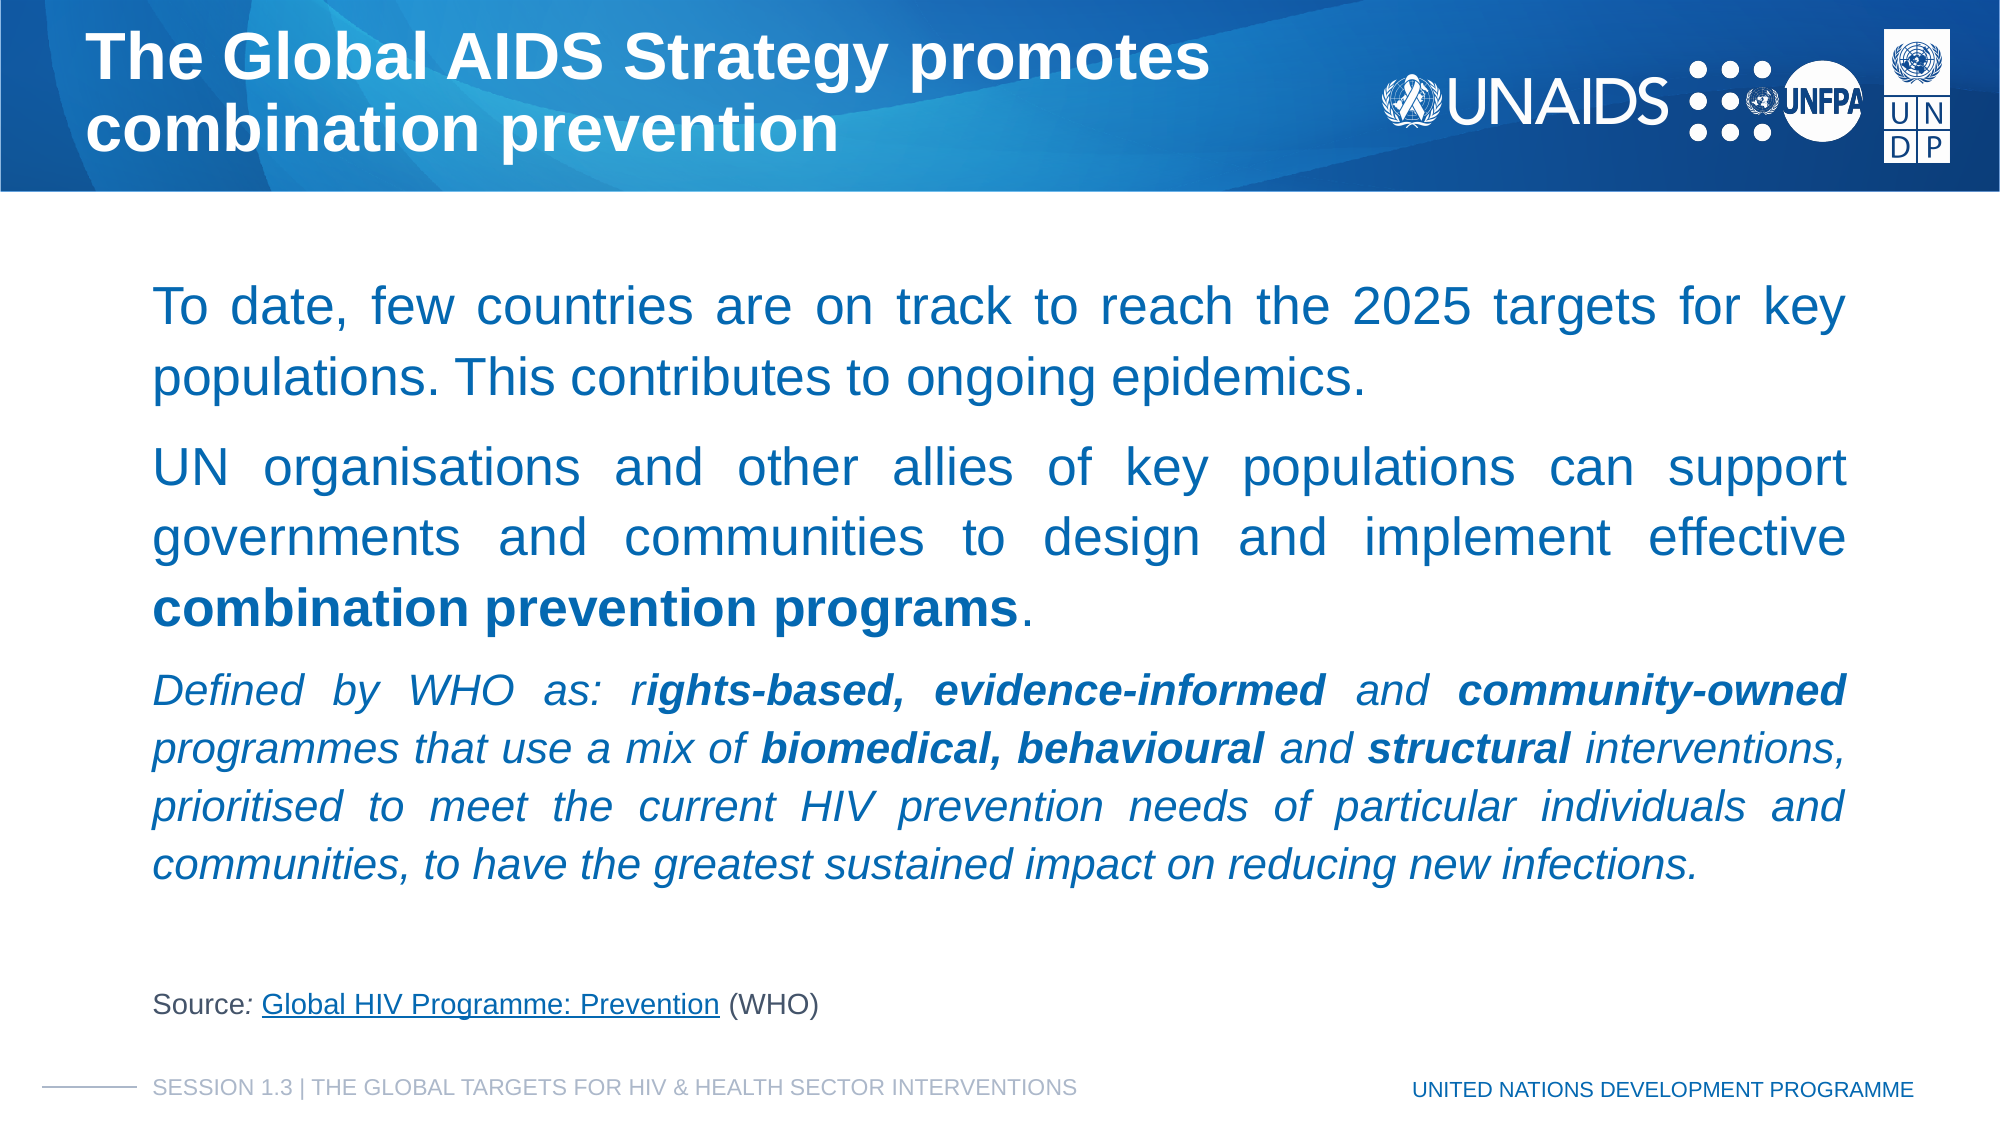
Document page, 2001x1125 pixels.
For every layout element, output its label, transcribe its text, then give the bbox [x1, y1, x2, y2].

text_box Source: Global HIV Programme: Prevention (WHO) [137, 977, 913, 1028]
text_box SESSION 1.3 | THE GLOBAL TARGETS FOR HIV & HEALTH SECTOR INTERVENTIONS [137, 1065, 1149, 1108]
picture [0, 0, 2000, 192]
title The Global AIDS Strategy promotes combination prevention [70, 40, 1796, 174]
list To date, few countries are on track to reach the 2025 targets for key populations. This contributes to ongoing epidemics. UN organisations and other allies of key populations can support governments and communities to design and implement effective combination prevention programs. Defined by WHO as: rights-based, evidence-informed and community-owned programmes that use a mix of biomedical, behavioural and structural interventions, prioritised to meet the current HIV prevention needs of particular individuals and communities, to have the greatest sustained impact on reducing new infections. [137, 257, 1863, 960]
